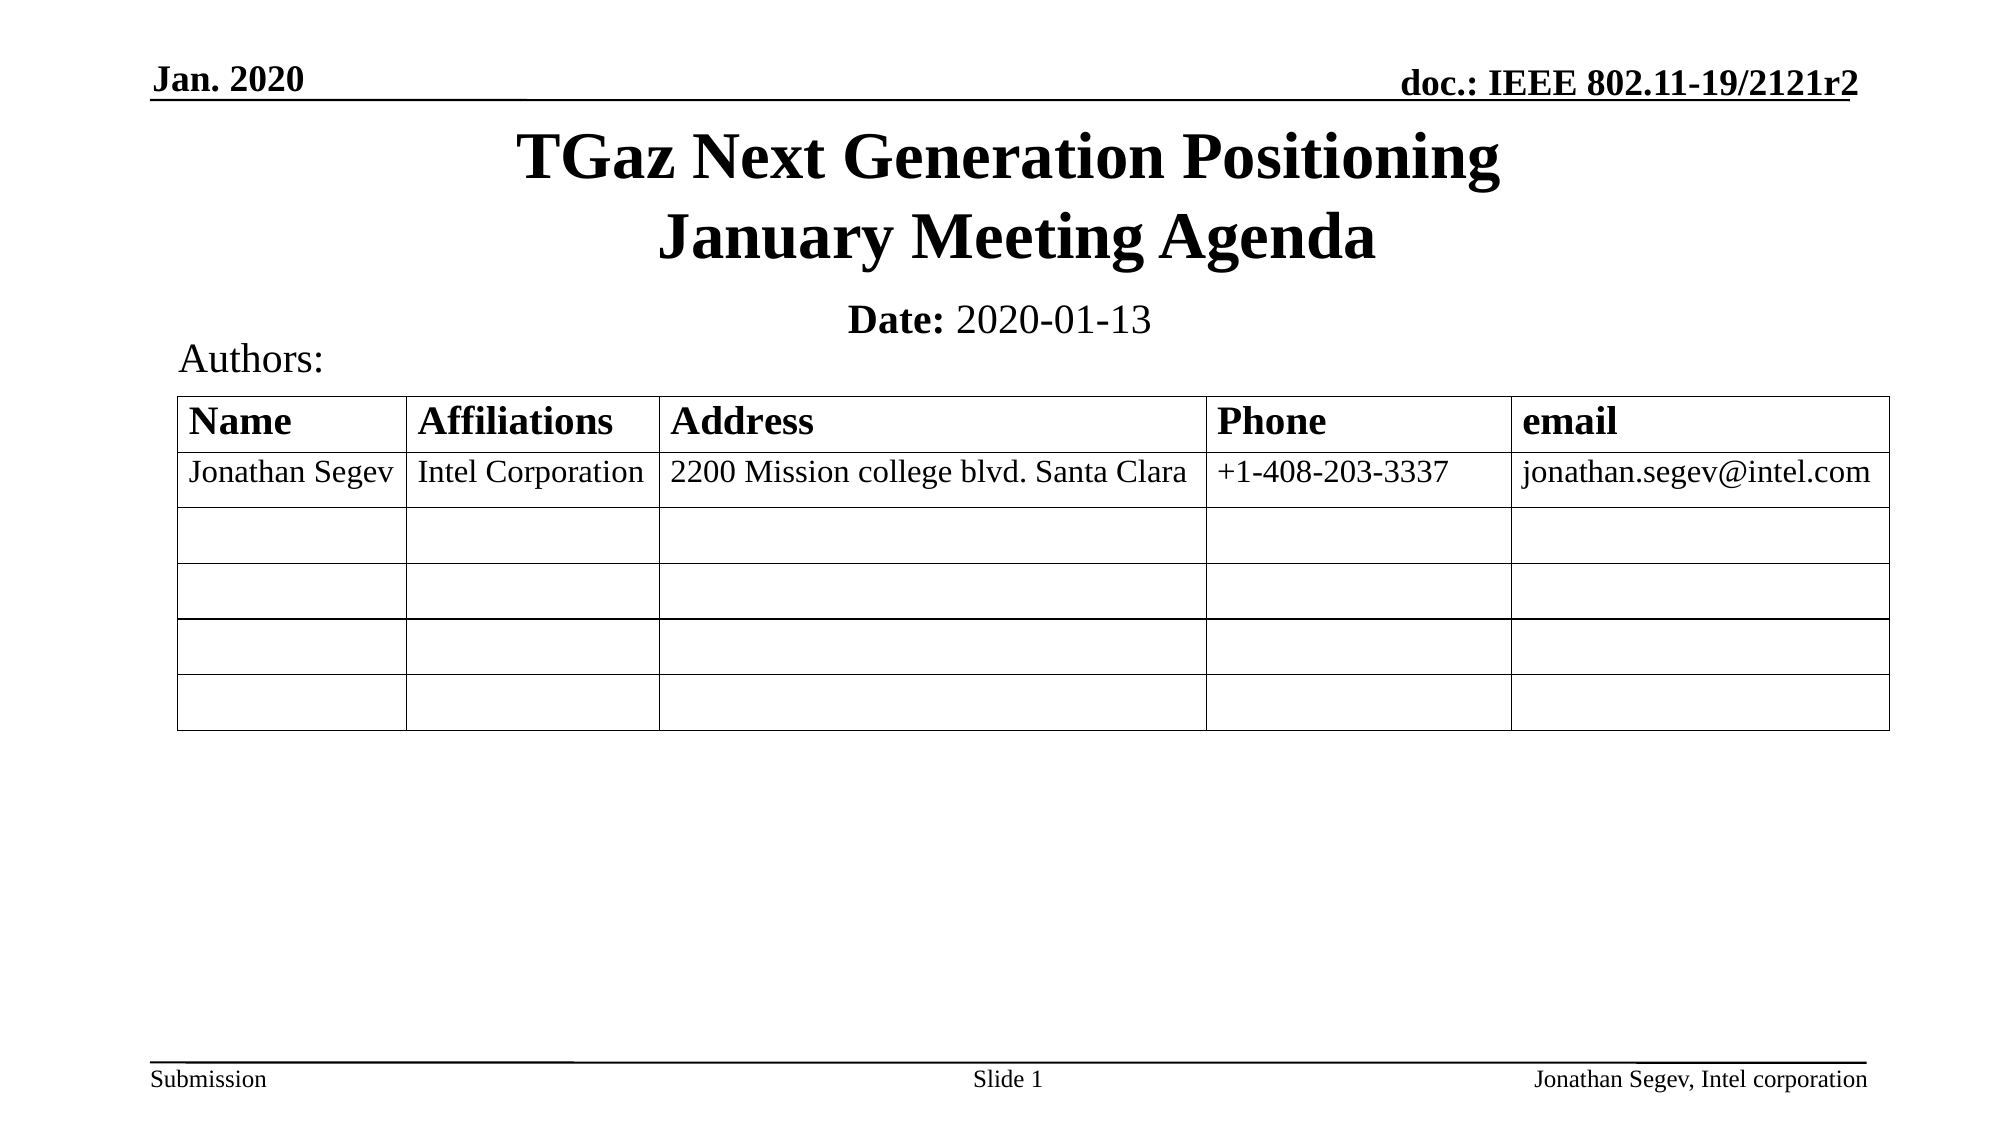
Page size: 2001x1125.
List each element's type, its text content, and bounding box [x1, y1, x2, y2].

slide_number Slide 1 [950, 1061, 1067, 1123]
text_box Authors: [162, 323, 401, 387]
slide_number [152, 54, 563, 100]
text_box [162, 396, 1907, 800]
footer Jonathan Segev, Intel corporation [1171, 1061, 1869, 1093]
subtitle Date: 2020-01-13 [299, 283, 1701, 363]
title TGaz Next Generation Positioning January Meeting Agenda [167, 70, 1869, 313]
